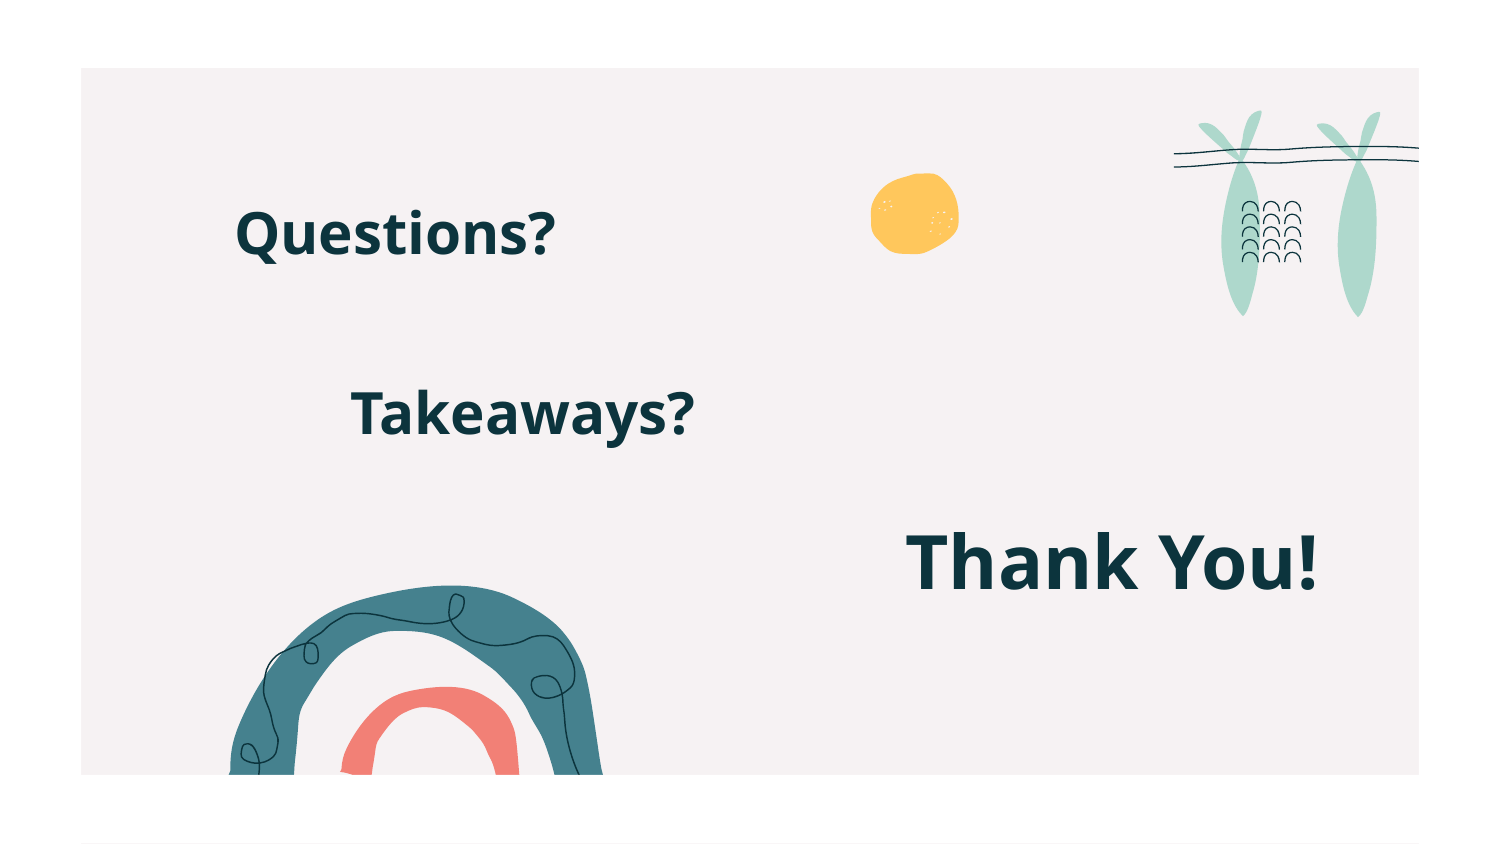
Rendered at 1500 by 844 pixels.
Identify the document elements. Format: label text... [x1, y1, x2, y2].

subtitle Questions? [145, 209, 623, 282]
subtitle Thank You! [862, 548, 1340, 620]
subtitle Takeaways? [272, 389, 751, 461]
